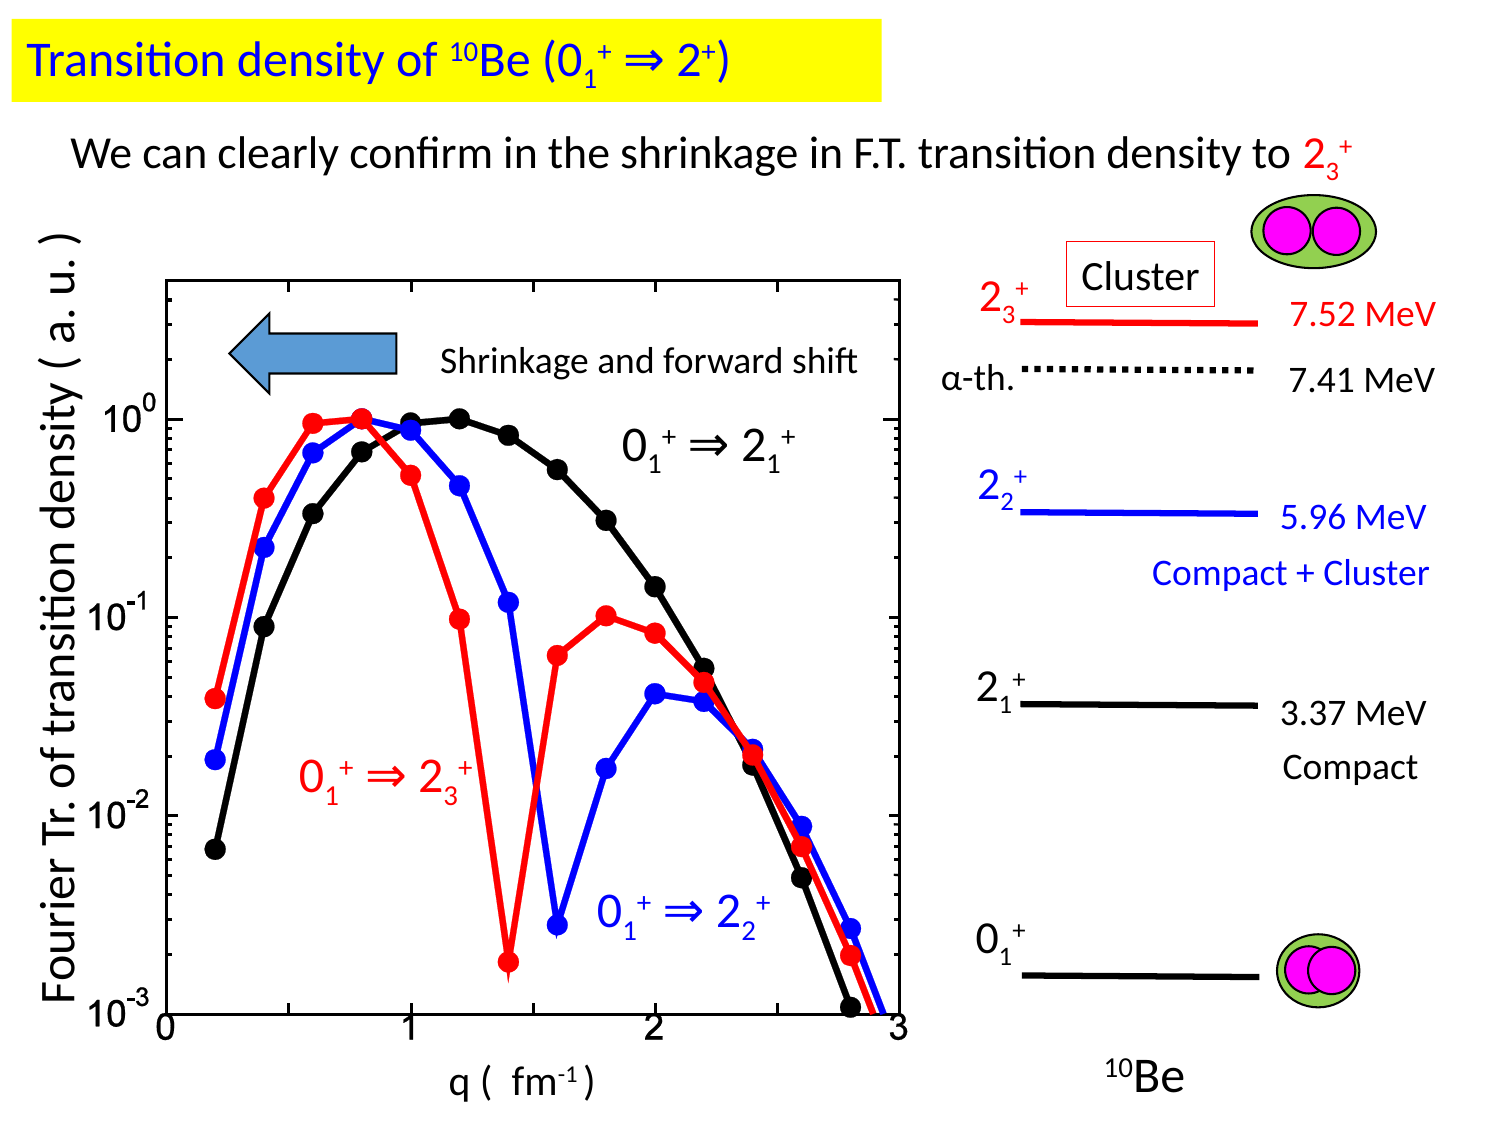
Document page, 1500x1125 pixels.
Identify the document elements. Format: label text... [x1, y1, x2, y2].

text_box 7.41 MeV [1273, 347, 1451, 408]
text_box 23+ [963, 258, 1044, 336]
text_box Fourier Tr. of transition density ( a. u. ) [17, 216, 92, 1019]
text_box q ( fm-1 ) [433, 1057, 611, 1112]
text_box [1275, 933, 1361, 1009]
text_box 21+ [960, 648, 1041, 726]
text_box 3.37 MeV [1264, 680, 1442, 741]
text_box 10Be [1088, 1034, 1201, 1110]
text_box α-th. [925, 345, 1031, 406]
text_box Cluster [1066, 241, 1215, 307]
text_box [1250, 194, 1378, 270]
text_box [1284, 945, 1320, 995]
text_box [1262, 206, 1312, 256]
text_box Transition density of 10Be (01+ ⇒ 2+) [11, 18, 882, 102]
text_box 01+ [960, 900, 1041, 978]
text_box Compact + Cluster [1137, 540, 1445, 601]
text_box 22+ [962, 446, 1043, 524]
text_box 7.52 MeV [1274, 281, 1452, 342]
text_box 5.96 MeV [1264, 484, 1442, 540]
text_box [1307, 945, 1357, 996]
picture [77, 273, 916, 1057]
text_box We can clearly confirm in the shrinkage in F.T. transition density to 23+ [55, 115, 1368, 193]
text_box [1311, 206, 1362, 256]
text_box Compact [1267, 734, 1434, 795]
